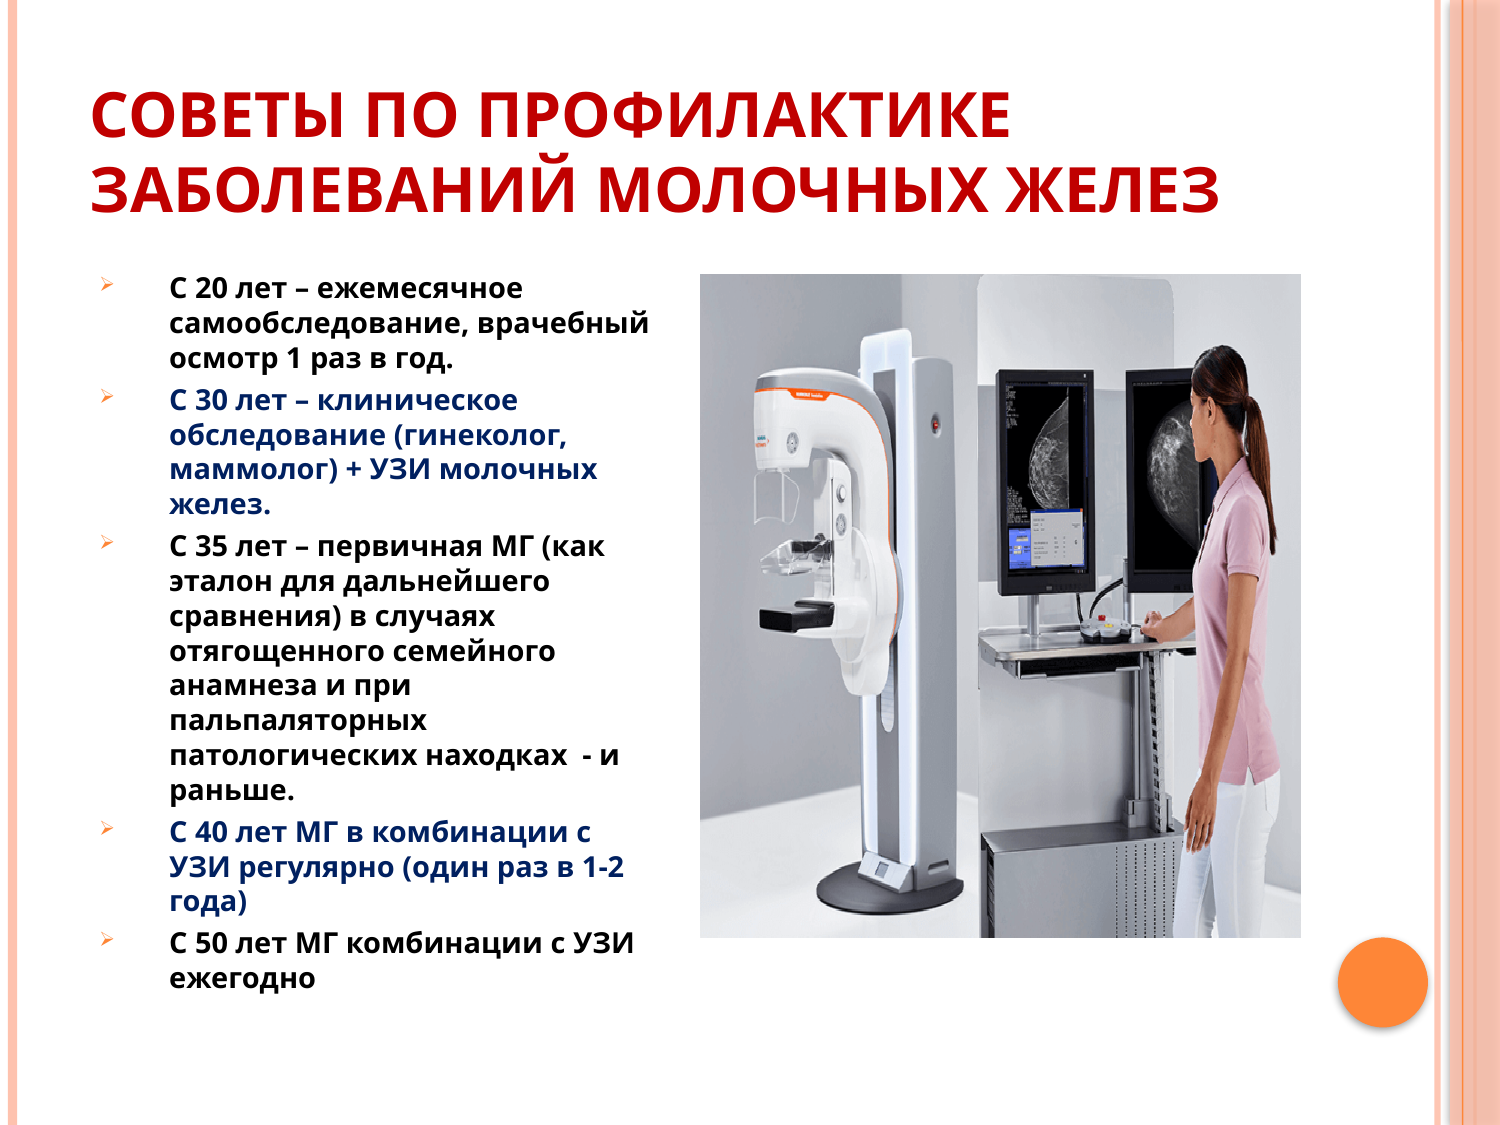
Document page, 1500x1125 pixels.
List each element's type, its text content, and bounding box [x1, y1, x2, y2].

list С 20 лет – ежемесячное самообследование, врачебный осмотр 1 раз в год. С 30 лет – клиническое обследование (гинеколог, маммолог) + УЗИ молочных желез. С 35 лет – первичная МГ (как эталон для дальнейшего сравнения) в случаях отягощенного семейного анамнеза и при пальпаляторных патологических находках - и раньше. С 40 лет МГ в комбинации с УЗИ регулярно (один раз в 1-2 года) С 50 лет МГ комбинации с УЗИ ежегодно [75, 262, 675, 1013]
title Советы по профилактике заболеваний молочных желез [75, 45, 1300, 233]
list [699, 274, 1301, 938]
